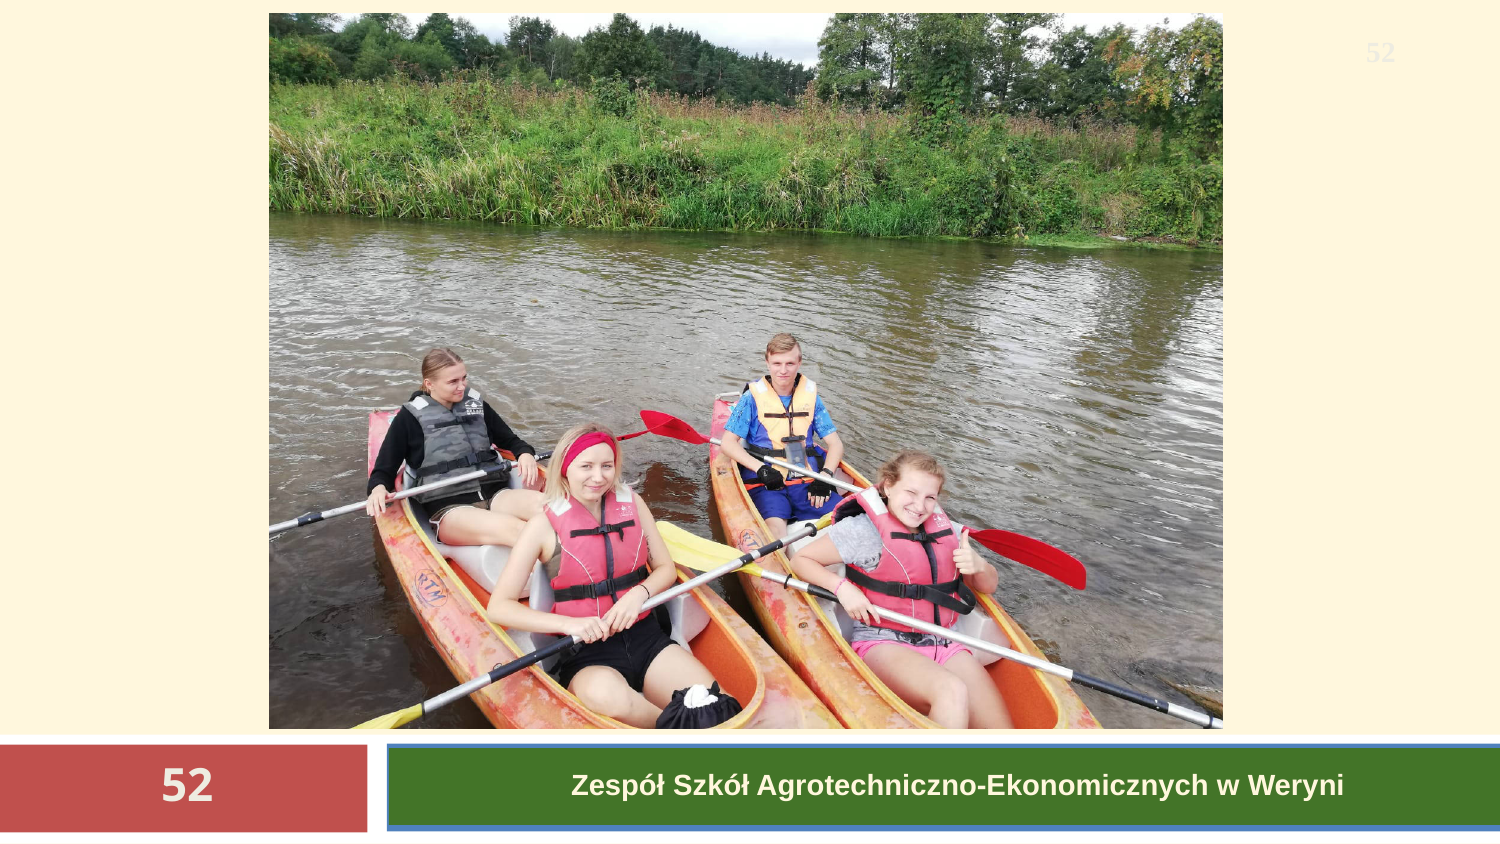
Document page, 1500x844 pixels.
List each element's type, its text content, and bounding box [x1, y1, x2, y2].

picture [269, 13, 1223, 730]
slide_number 52 [118, 763, 256, 810]
